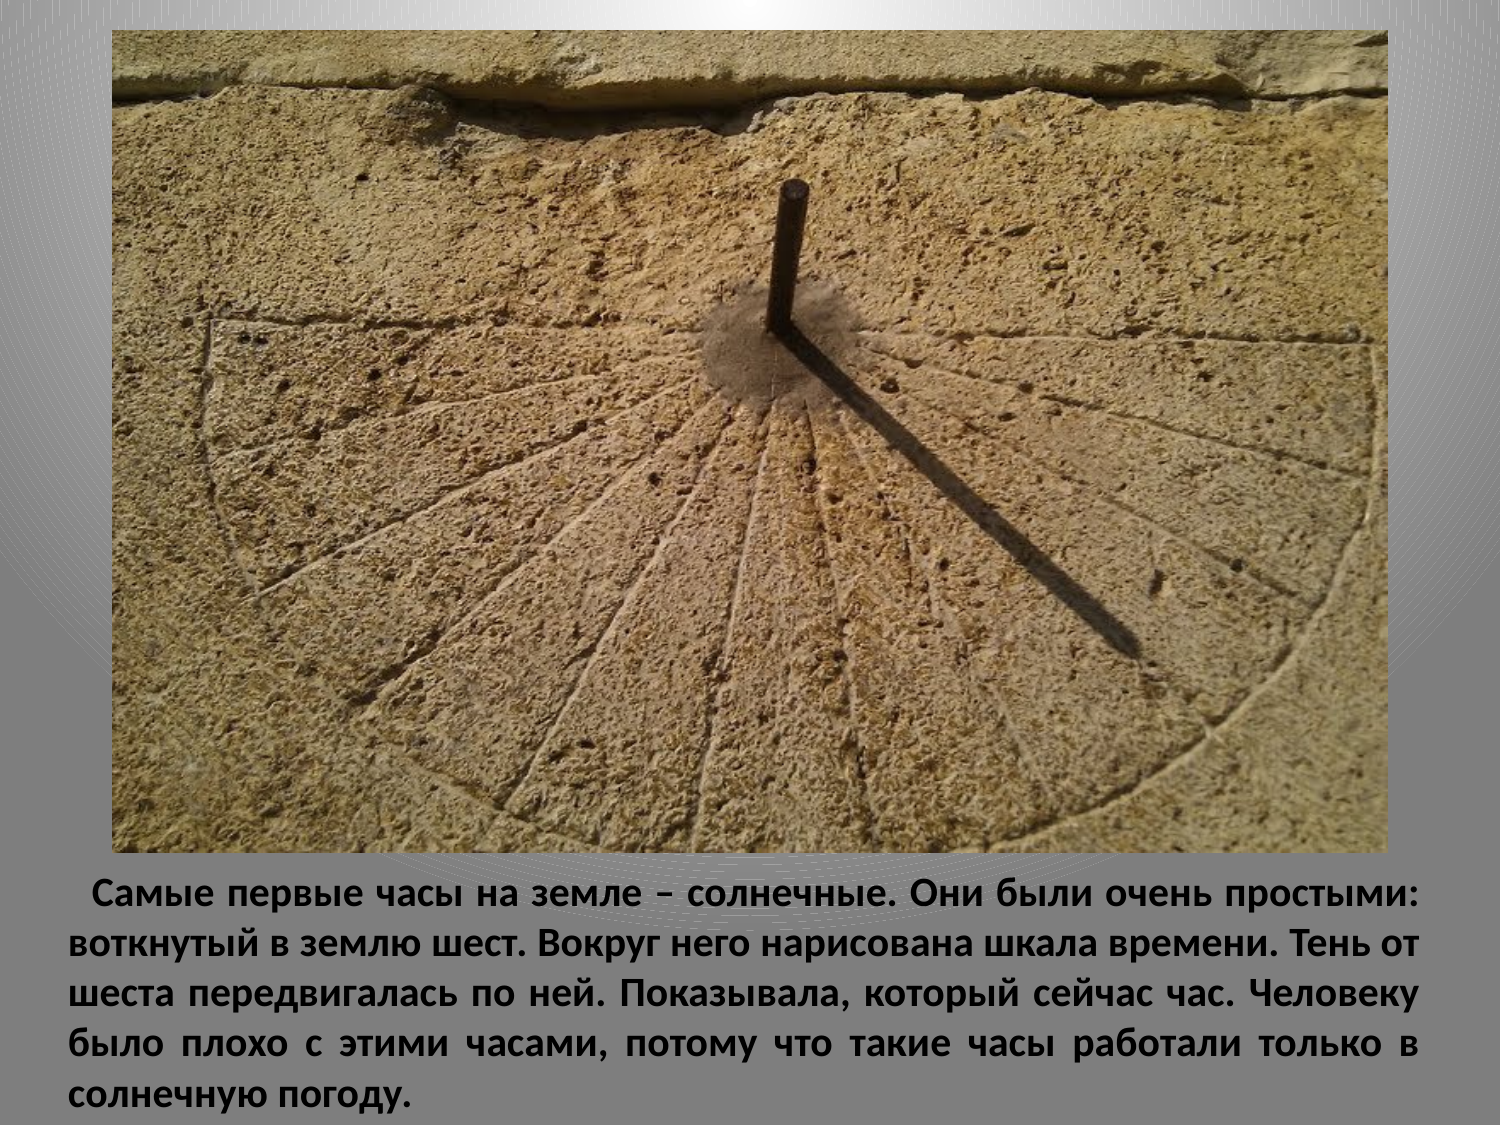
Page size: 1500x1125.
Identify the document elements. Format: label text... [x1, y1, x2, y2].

text_box Самые первые часы на земле – солнечные. Они были очень простыми: воткнутый в землю шест. Вокруг него нарисована шкала времени. Тень от шеста передвигалась по ней. Показывала, который сейчас час. Человеку было плохо с этими часами, потому что такие часы работали только в солнечную погоду. [53, 857, 1436, 1123]
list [111, 30, 1389, 853]
